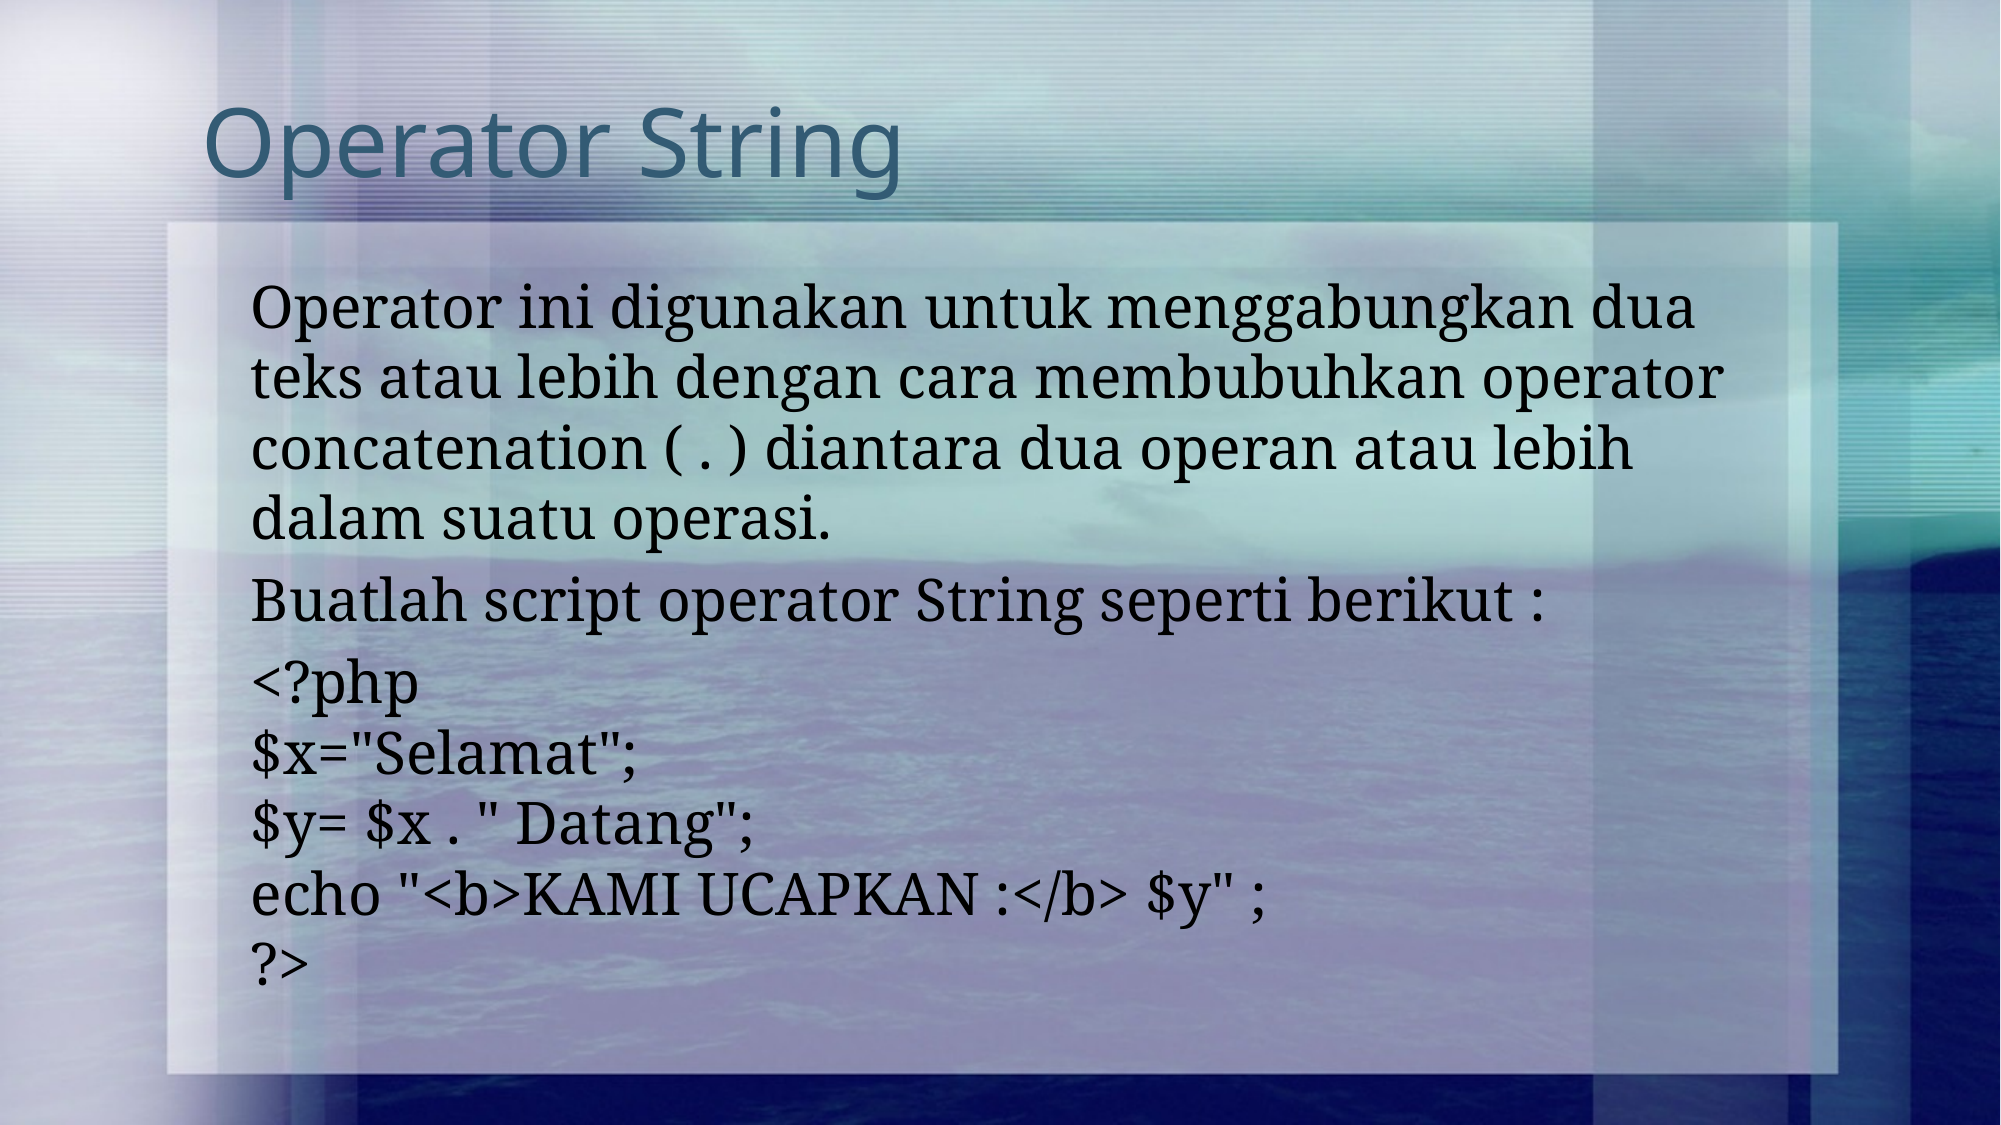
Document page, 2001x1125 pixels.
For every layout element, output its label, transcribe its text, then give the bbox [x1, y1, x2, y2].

list Operator ini digunakan untuk menggabungkan dua teks atau lebih dengan cara membubuhkan operator concatenation ( . ) diantara dua operan atau lebih dalam suatu operasi. Buatlah script operator String seperti berikut : <?php $x="Selamat"; $y= $x . " Datang"; echo "<b>KAMI UCAPKAN :</b> $y" ; ?> [230, 262, 1813, 1005]
title Operator String [193, 45, 1813, 233]
picture [0, 0, 2001, 1125]
